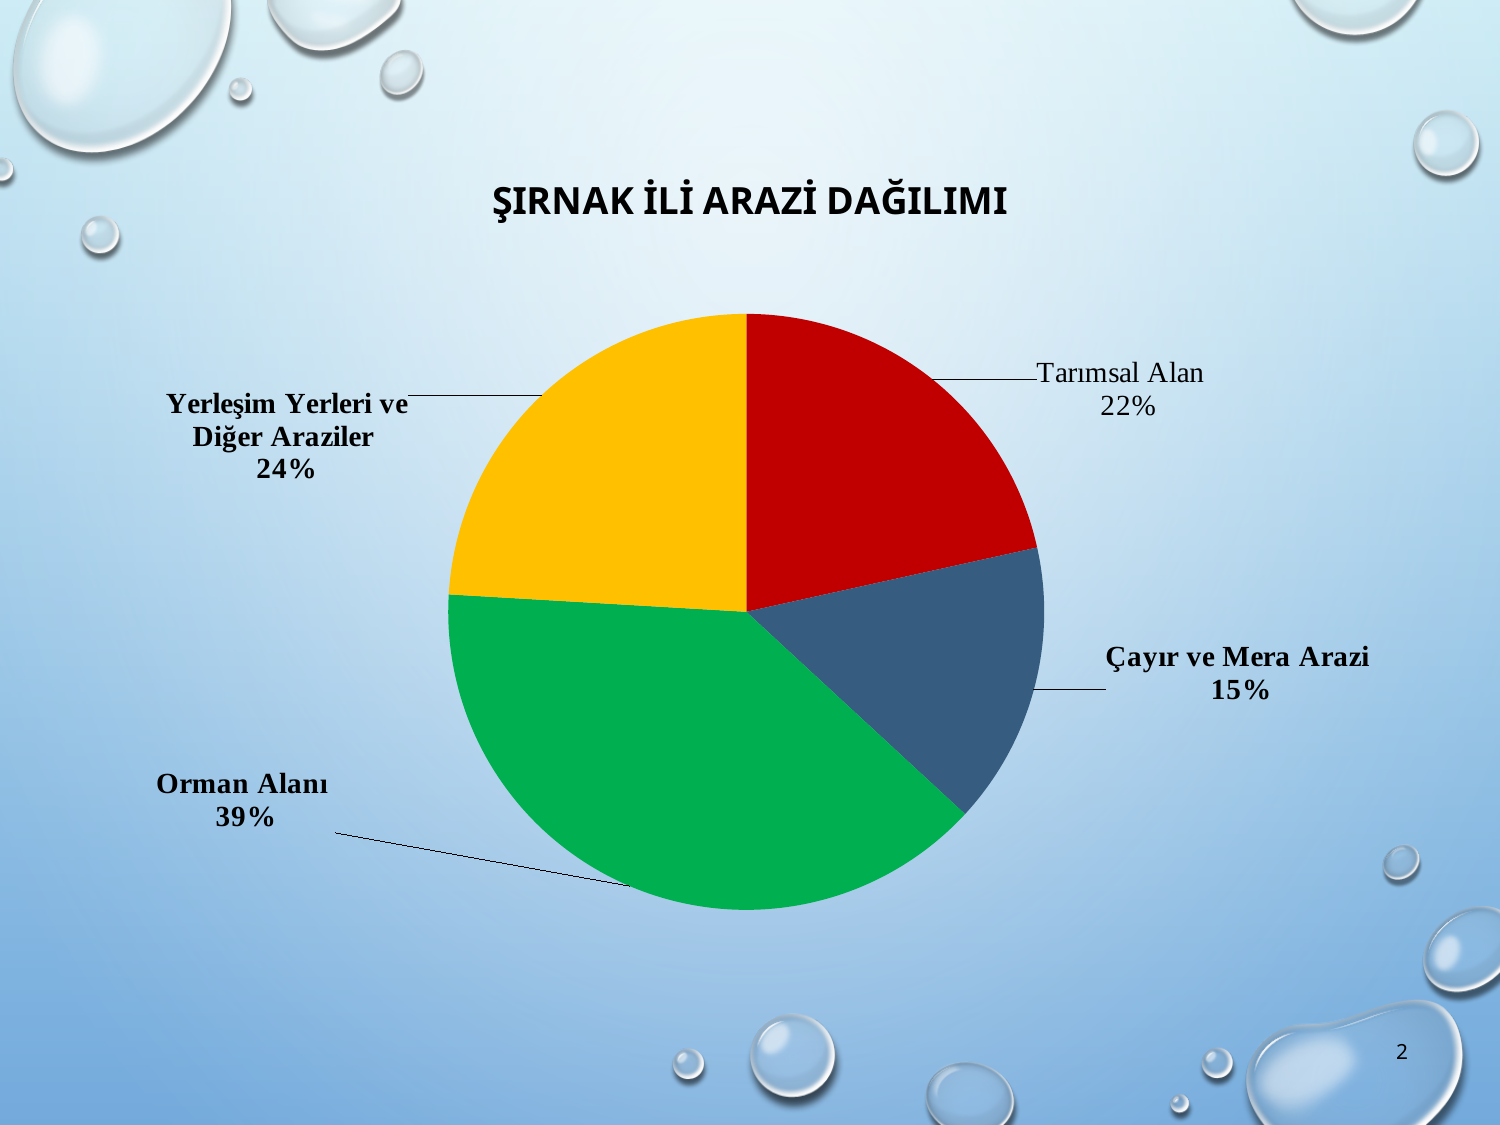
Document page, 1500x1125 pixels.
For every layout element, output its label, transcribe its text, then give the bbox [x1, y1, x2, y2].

slide_number 2 [1328, 1011, 1423, 1094]
chart [100, 136, 1400, 988]
picture [0, 0, 1500, 1125]
